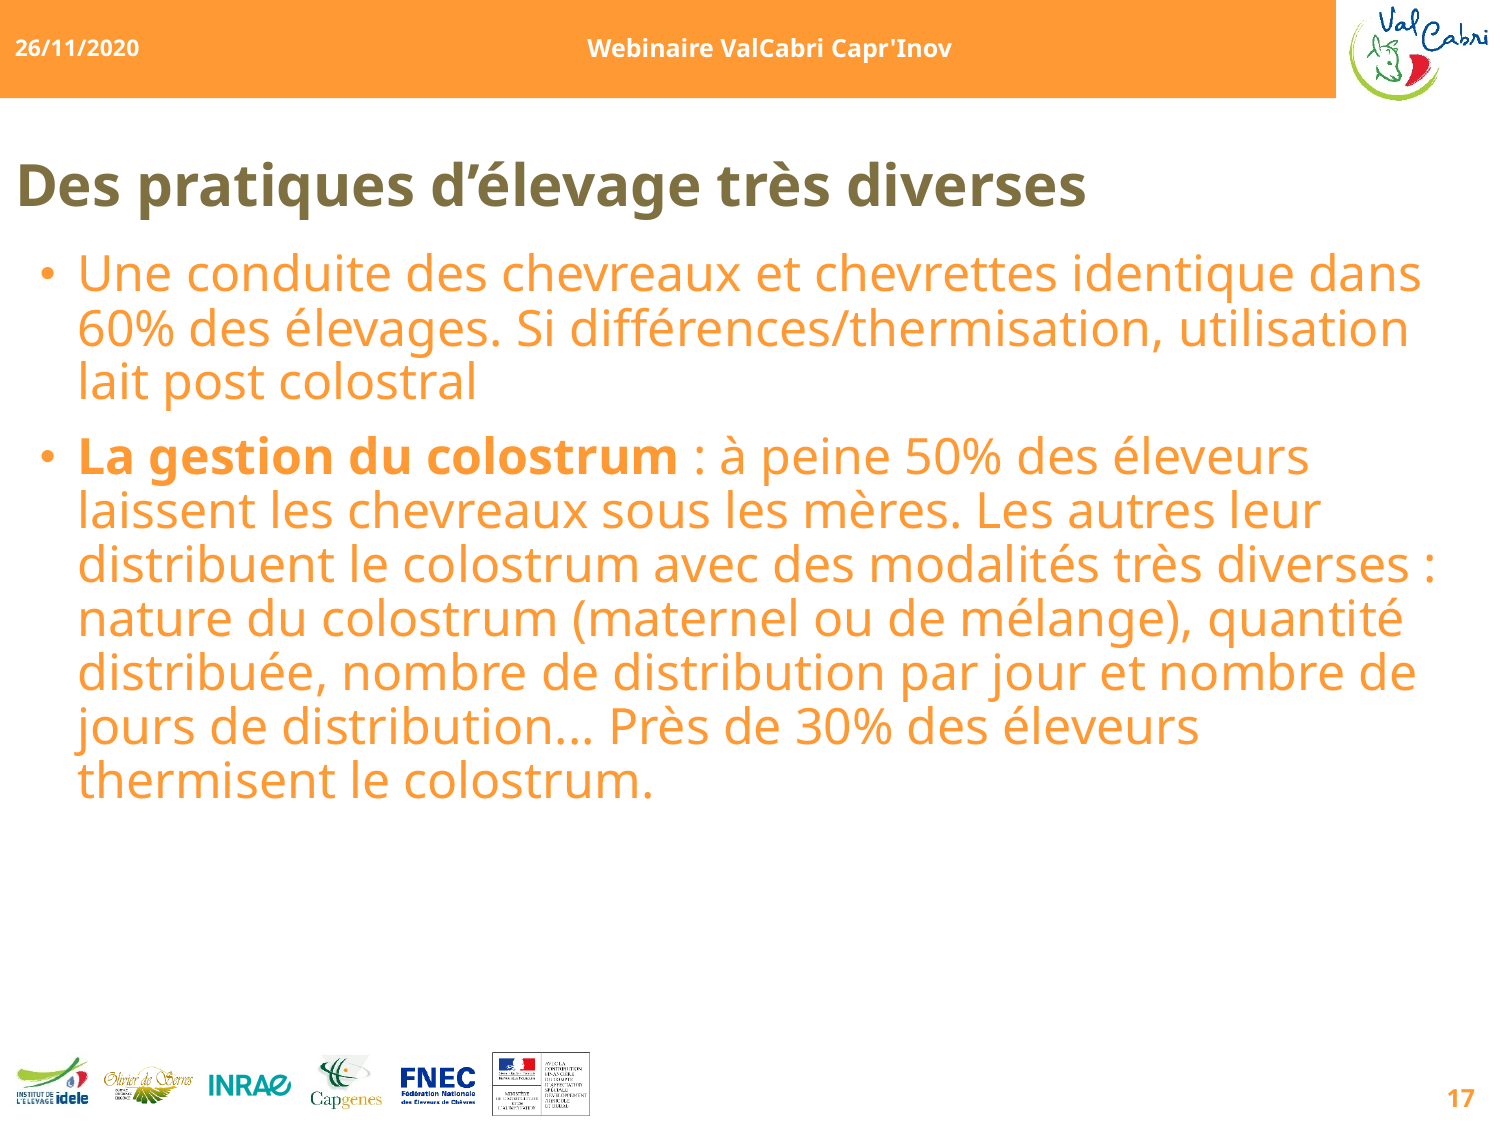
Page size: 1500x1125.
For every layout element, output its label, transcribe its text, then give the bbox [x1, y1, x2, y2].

title Des pratiques d’élevage très diverses [0, 79, 1500, 297]
footer Webinaire ValCabri Capr'Inov [205, 0, 1336, 96]
picture [206, 1072, 294, 1098]
list Une conduite des chevreaux et chevrettes identique dans 60% des élevages. Si différences/thermisation, utilisation lait post colostral La gestion du colostrum : à peine 50% des éleveurs laissent les chevreaux sous les mères. Les autres leur distribuent le colostrum avec des modalités très diverses : nature du colostrum (maternel ou de mélange), quantité distribuée, nombre de distribution par jour et nombre de jours de distribution... Près de 30% des éleveurs thermisent le colostrum. [24, 241, 1478, 1028]
picture [401, 1067, 475, 1104]
picture [95, 1057, 201, 1111]
picture [305, 1052, 386, 1115]
picture [1336, 0, 1500, 79]
picture [492, 1052, 590, 1116]
picture [10, 1052, 94, 1111]
slide_number 17 [1423, 1074, 1499, 1125]
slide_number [0, 0, 205, 96]
